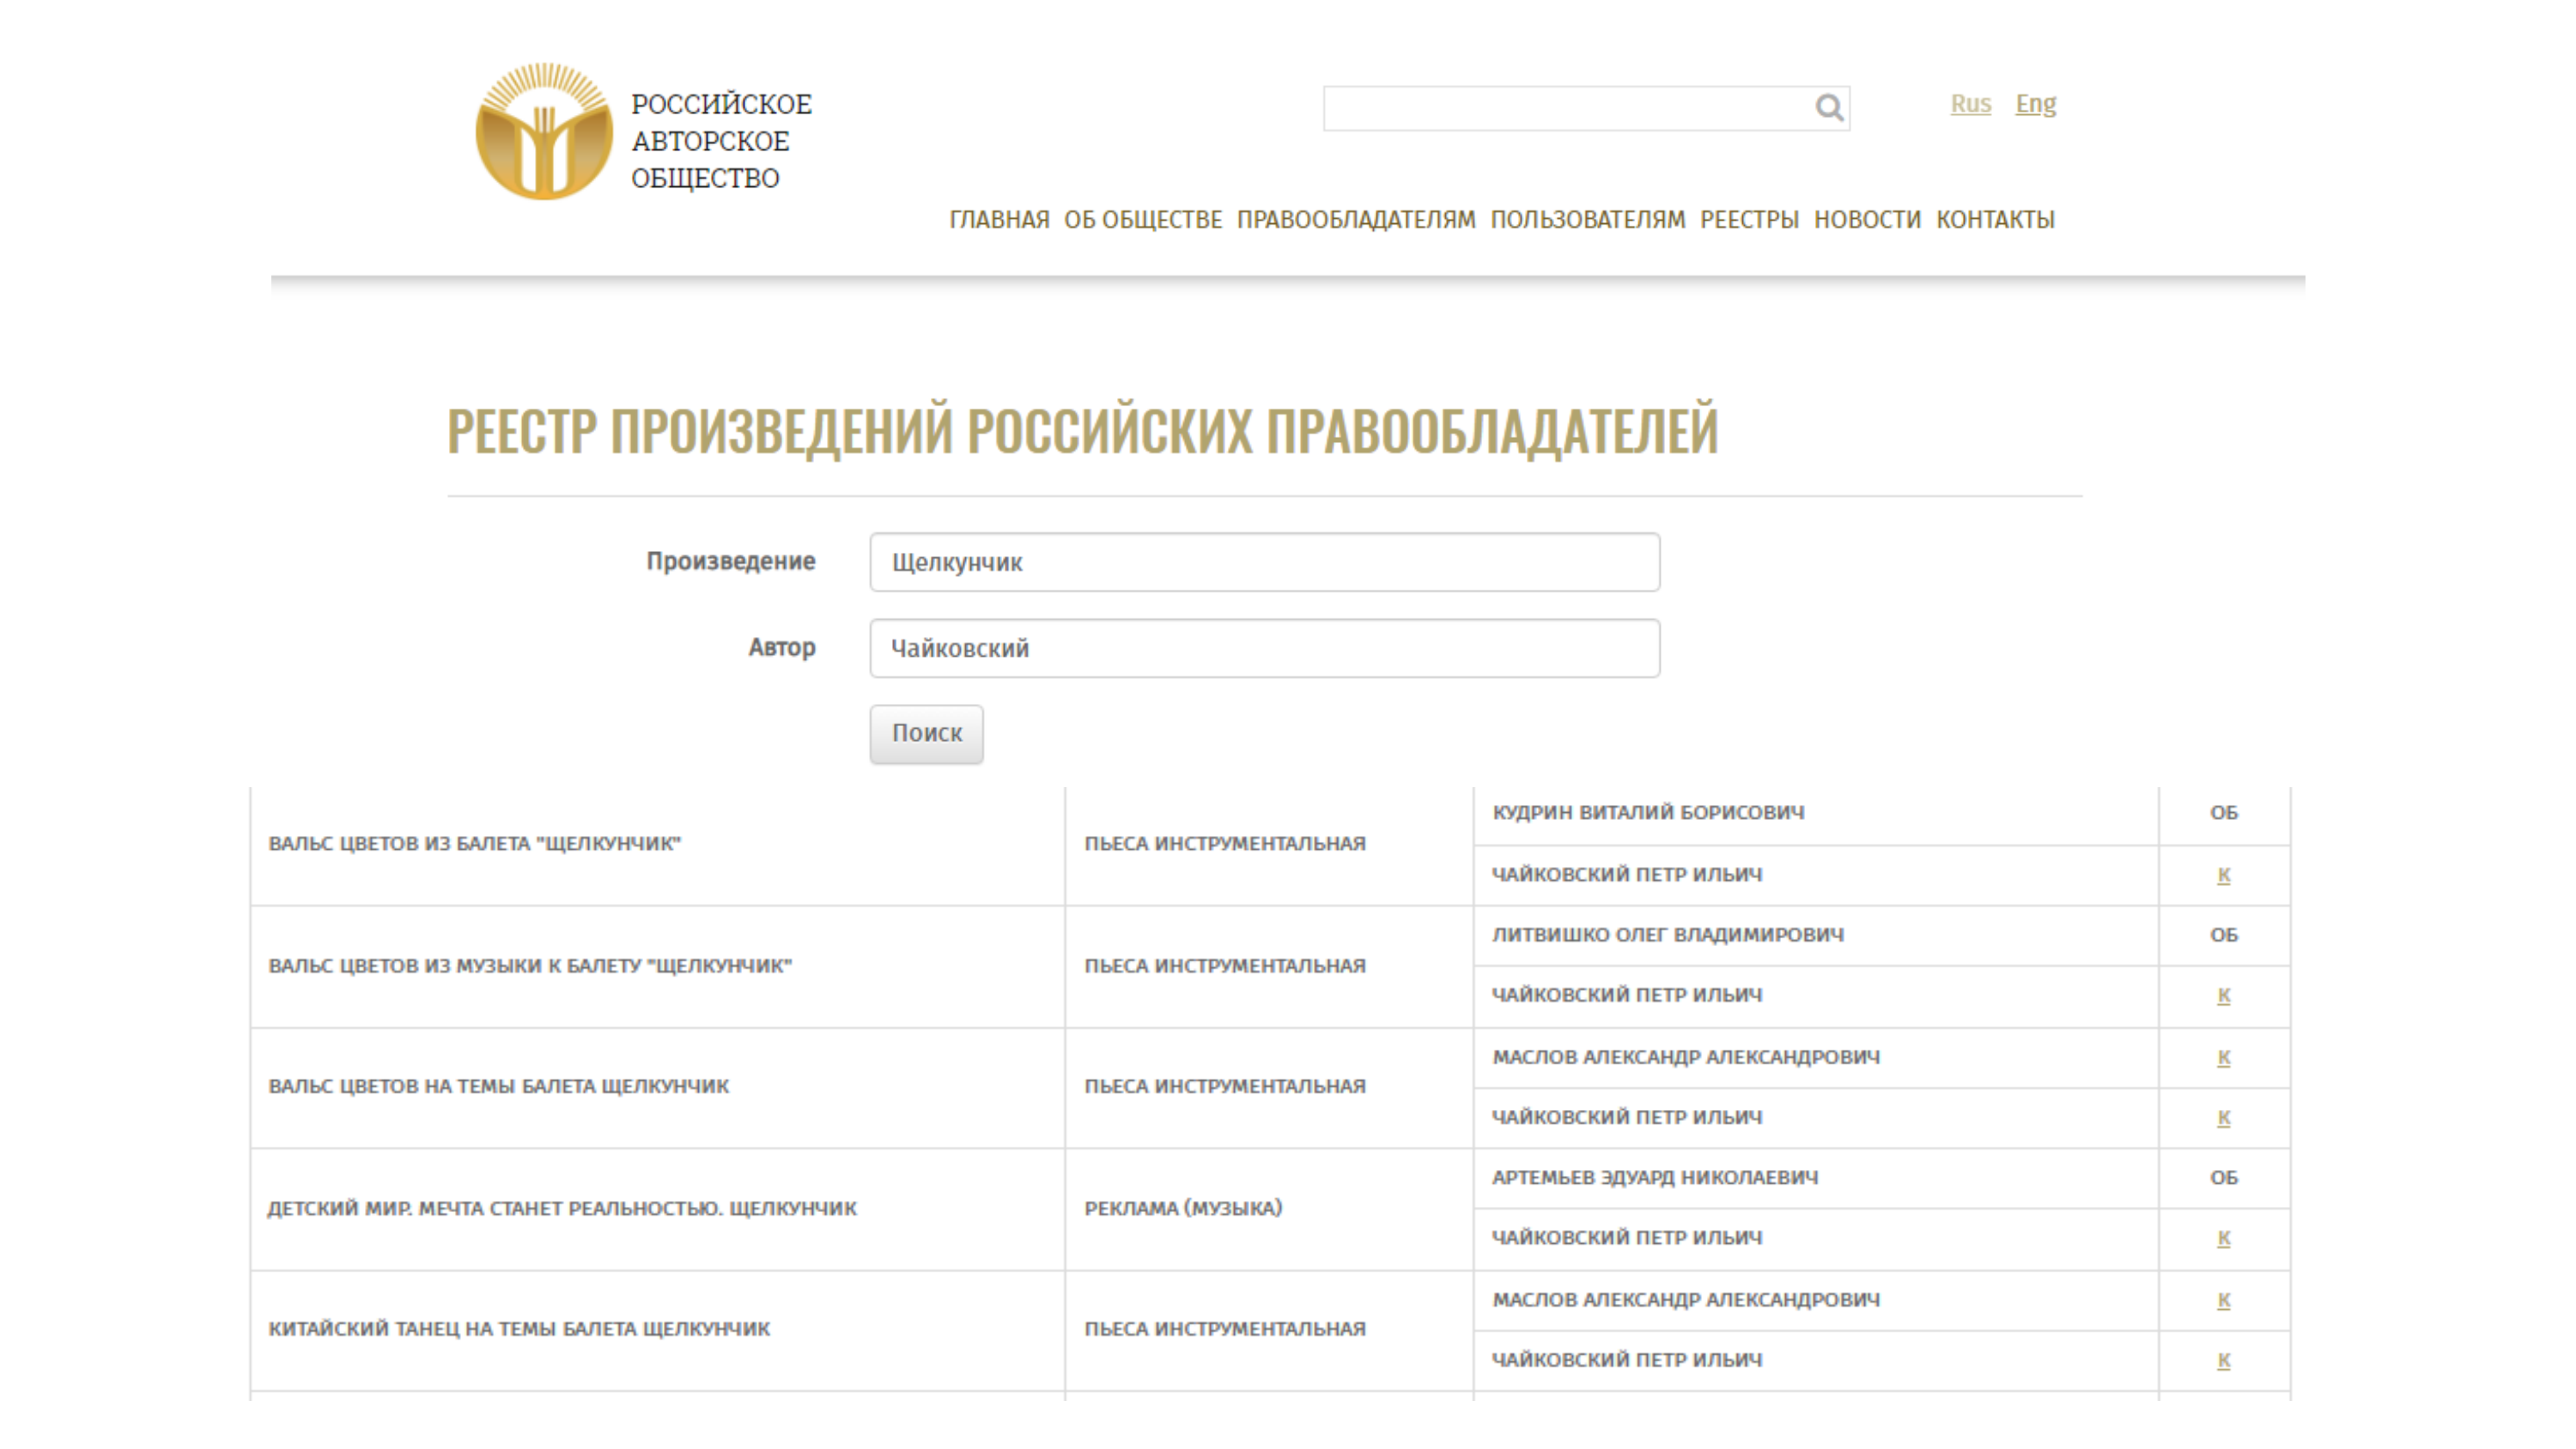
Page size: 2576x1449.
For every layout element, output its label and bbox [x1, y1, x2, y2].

picture [246, 36, 2308, 1401]
